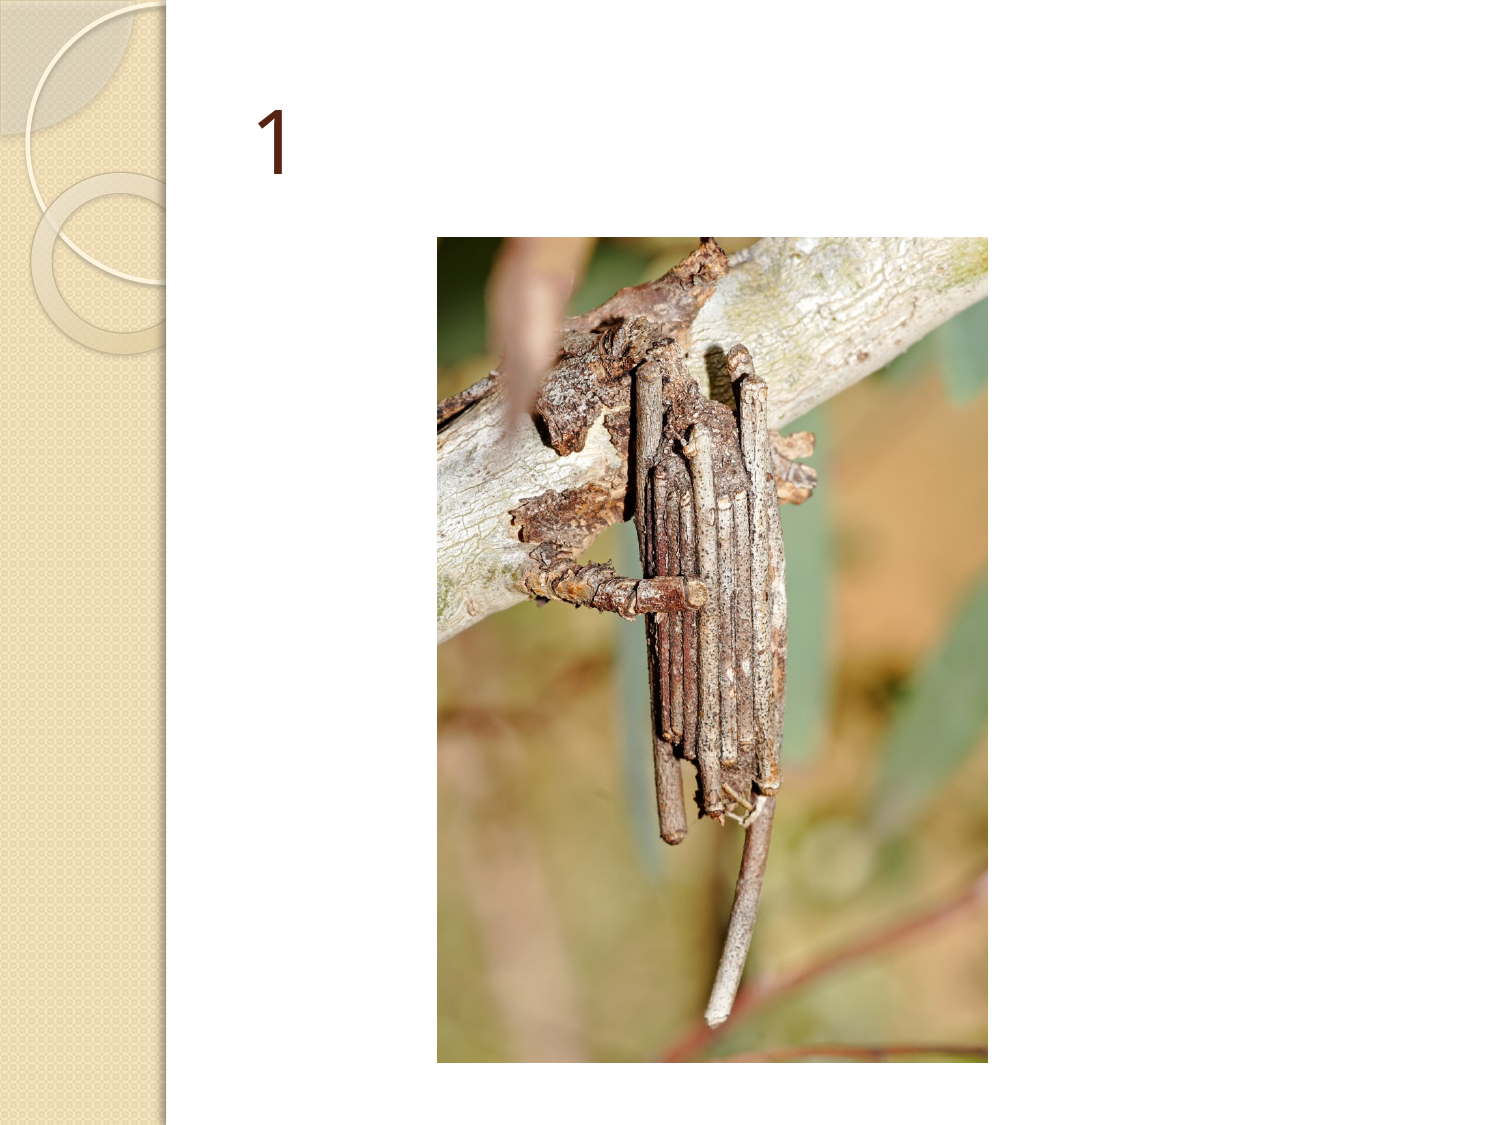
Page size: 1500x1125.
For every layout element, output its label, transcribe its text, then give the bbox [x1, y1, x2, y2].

picture [437, 237, 989, 1063]
title 1 [235, 45, 1466, 233]
